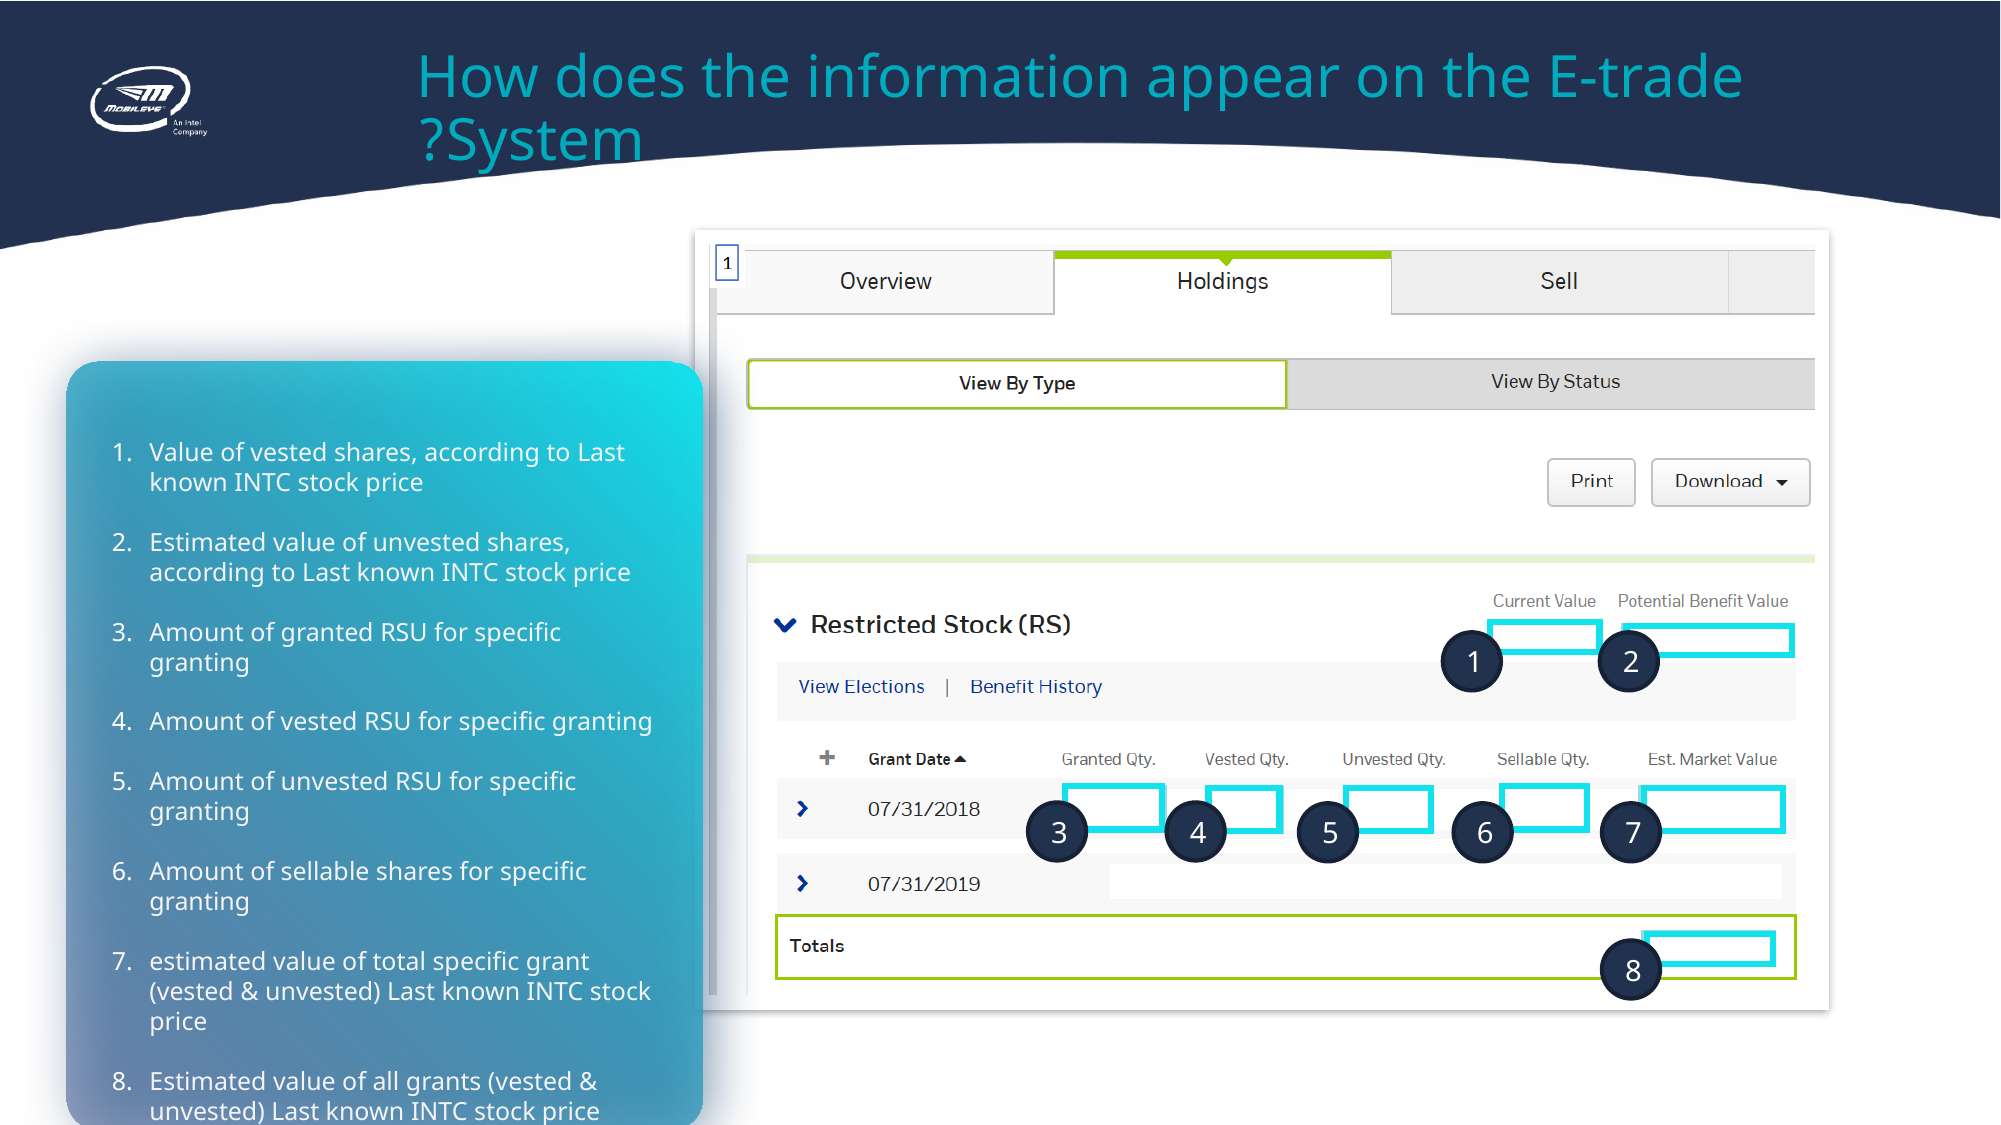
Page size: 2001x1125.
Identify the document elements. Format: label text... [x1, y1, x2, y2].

text_box 8 [1616, 996, 1646, 1000]
text_box [66, 361, 703, 1125]
text_box Value of vested shares, according to Last known INTC stock price Estimated value of unvested shares, according to Last known INTC stock price Amount of granted RSU for specific granting Amount of vested RSU for specific granting Amount of unvested RSU for specific granting Amount of sellable shares for specific granting estimated value of total specific grant (vested & unvested) Last known INTC stock price Estimated value of all grants (vested & unvested) Last known INTC stock price [96, 428, 678, 1125]
picture [0, 0, 2001, 996]
